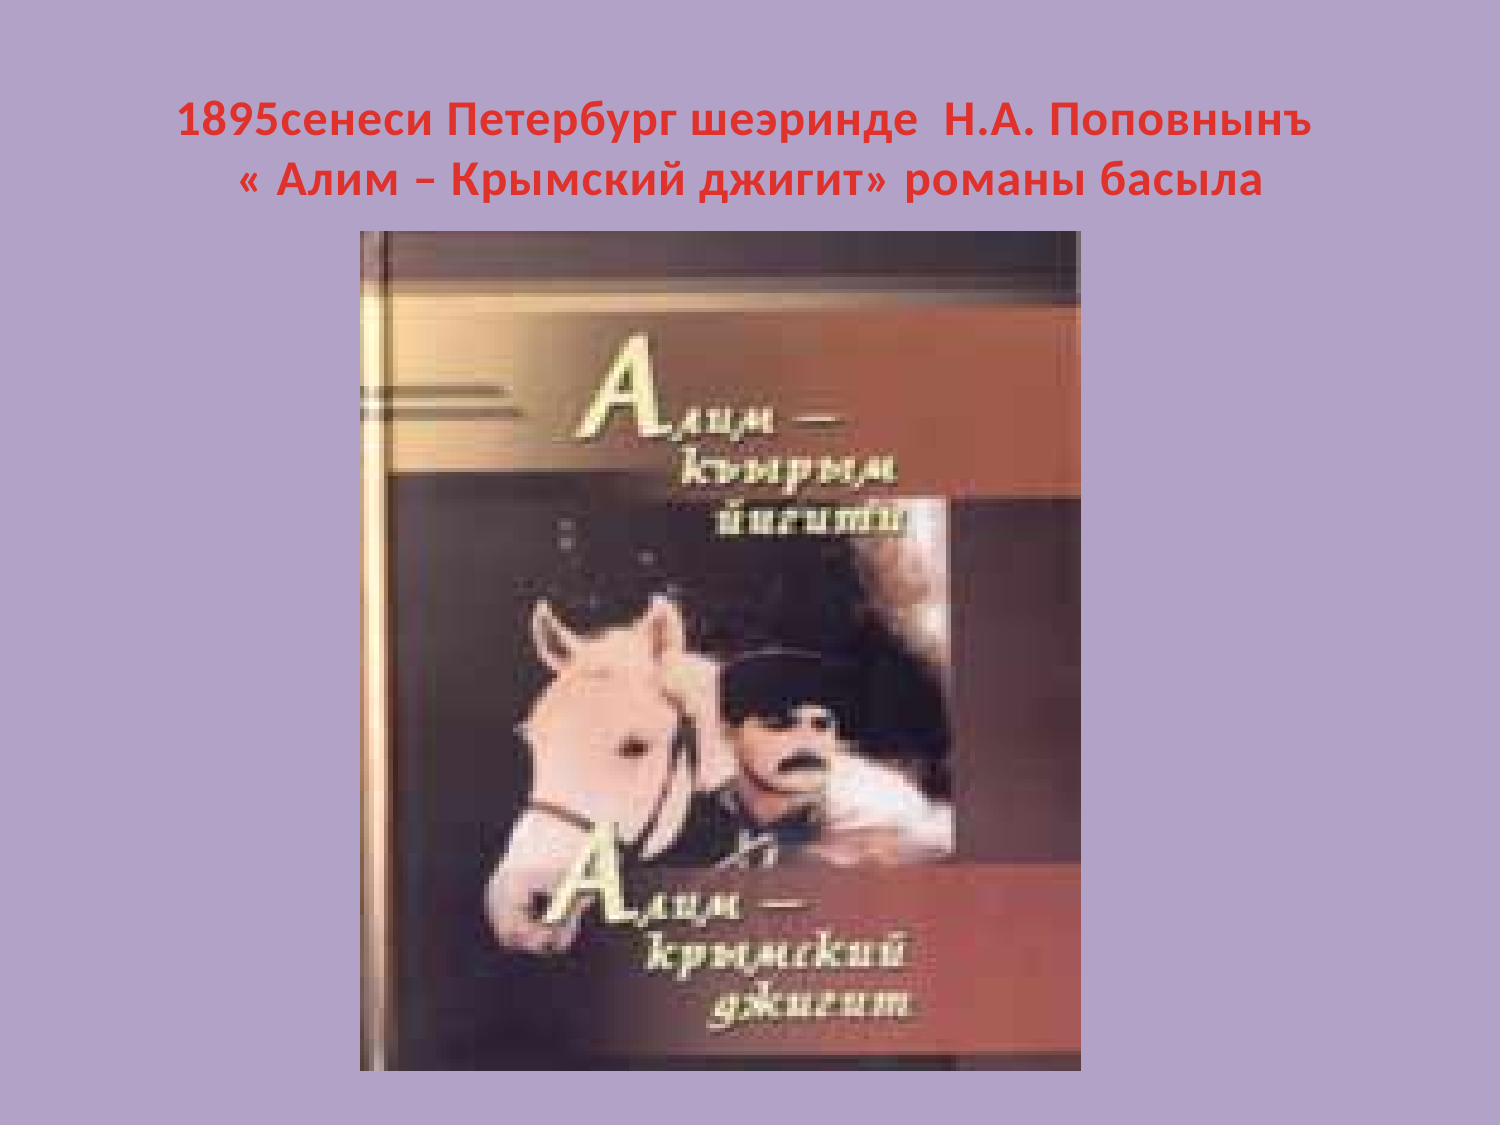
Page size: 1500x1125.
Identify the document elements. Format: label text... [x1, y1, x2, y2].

picture [359, 231, 1081, 1071]
text_box 1895сенеси Петербург шеэринде Н.А. Поповнынъ « Алим – Крымский джигит» романы басыла [160, 78, 1341, 213]
